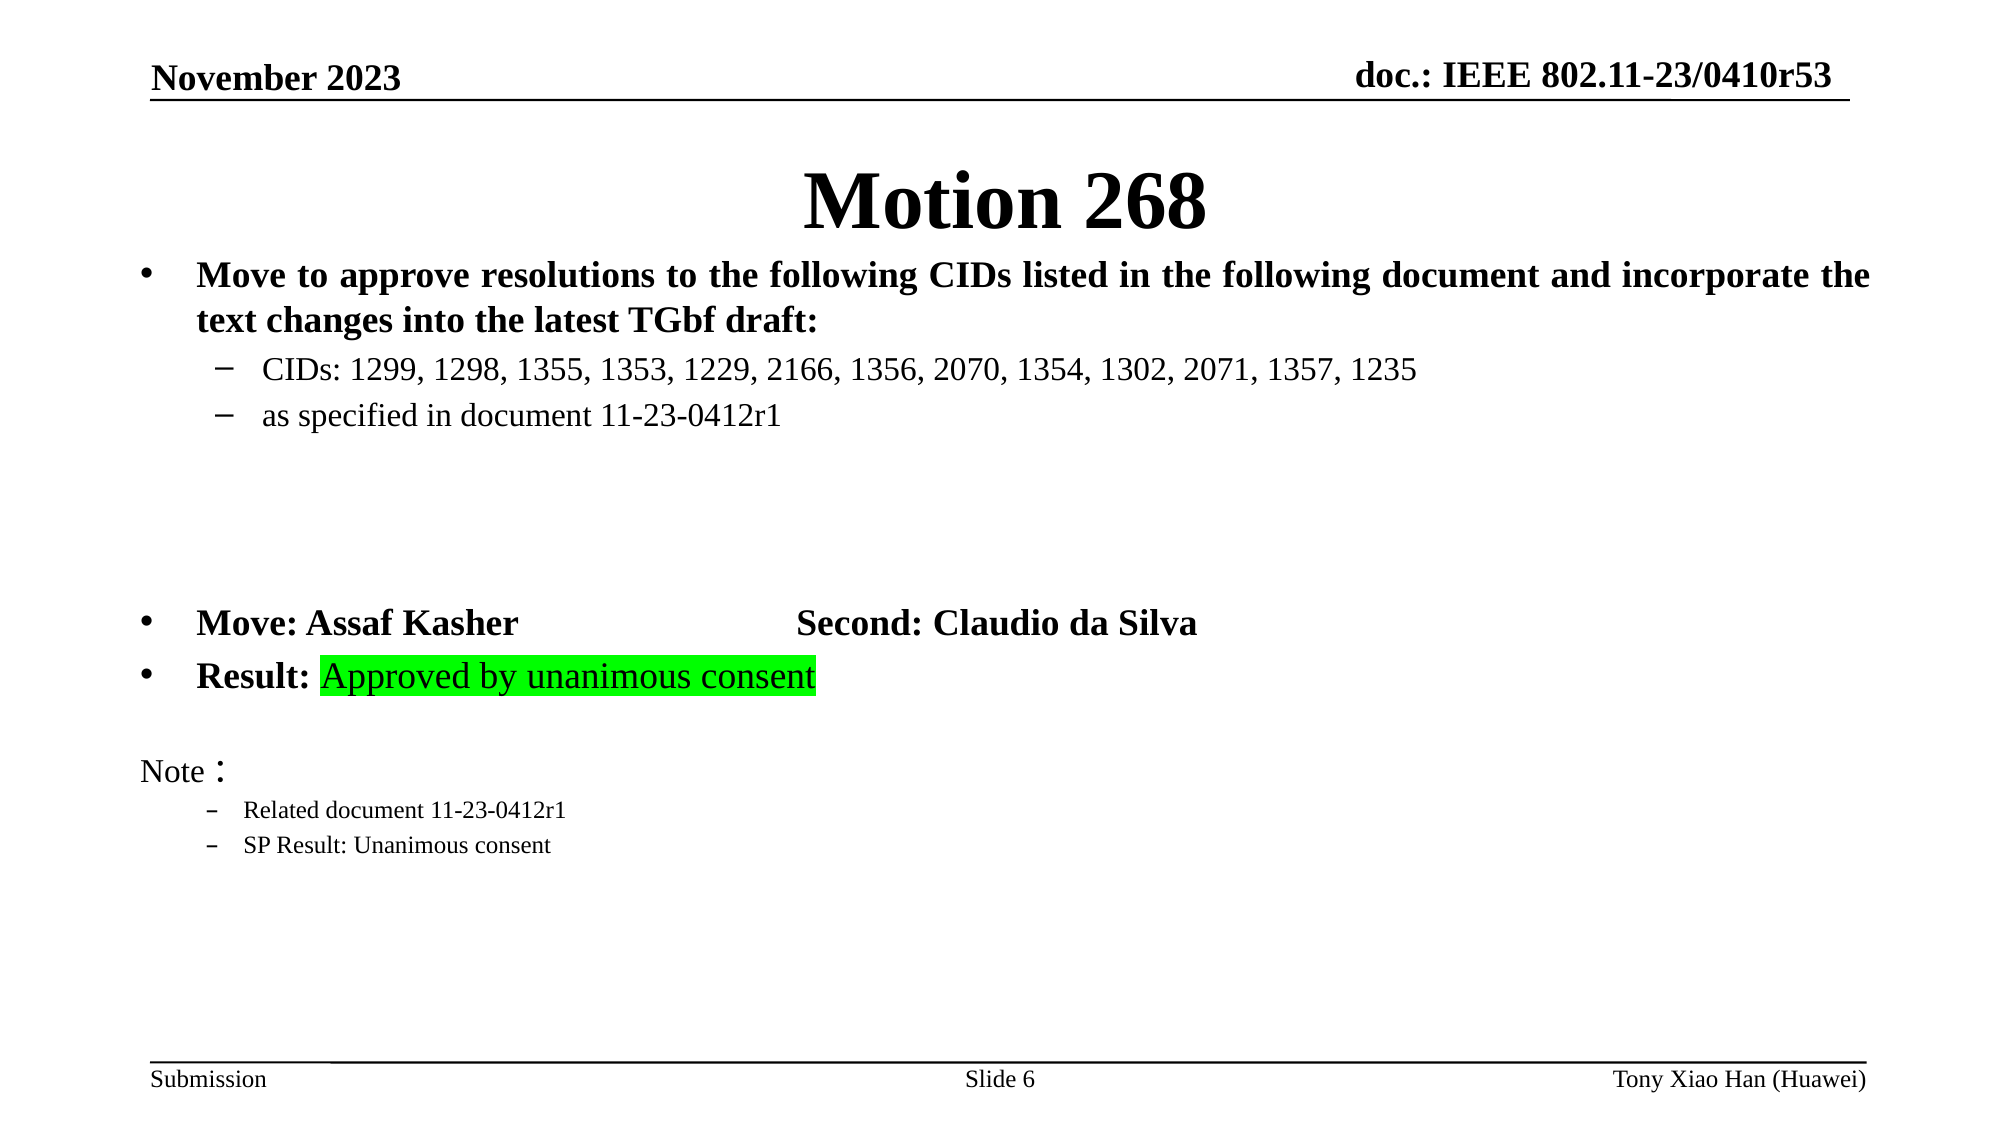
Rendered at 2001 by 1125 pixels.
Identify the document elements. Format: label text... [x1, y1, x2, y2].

text_box Move to approve resolutions to the following CIDs listed in the following document and incorporate the text changes into the latest TGbf draft: CIDs: 1299, 1298, 1355, 1353, 1229, 2166, 1356, 2070, 1354, 1302, 2071, 1357, 1235 as specified in document 11-23-0412r1 Move: Assaf Kasher Second: Claudio da Silva Result: Approved by unanimous consent Note： Related document 11-23-0412r1 SP Result: Unanimous consent [125, 212, 1888, 900]
text_box Motion 268 [368, 137, 1644, 212]
